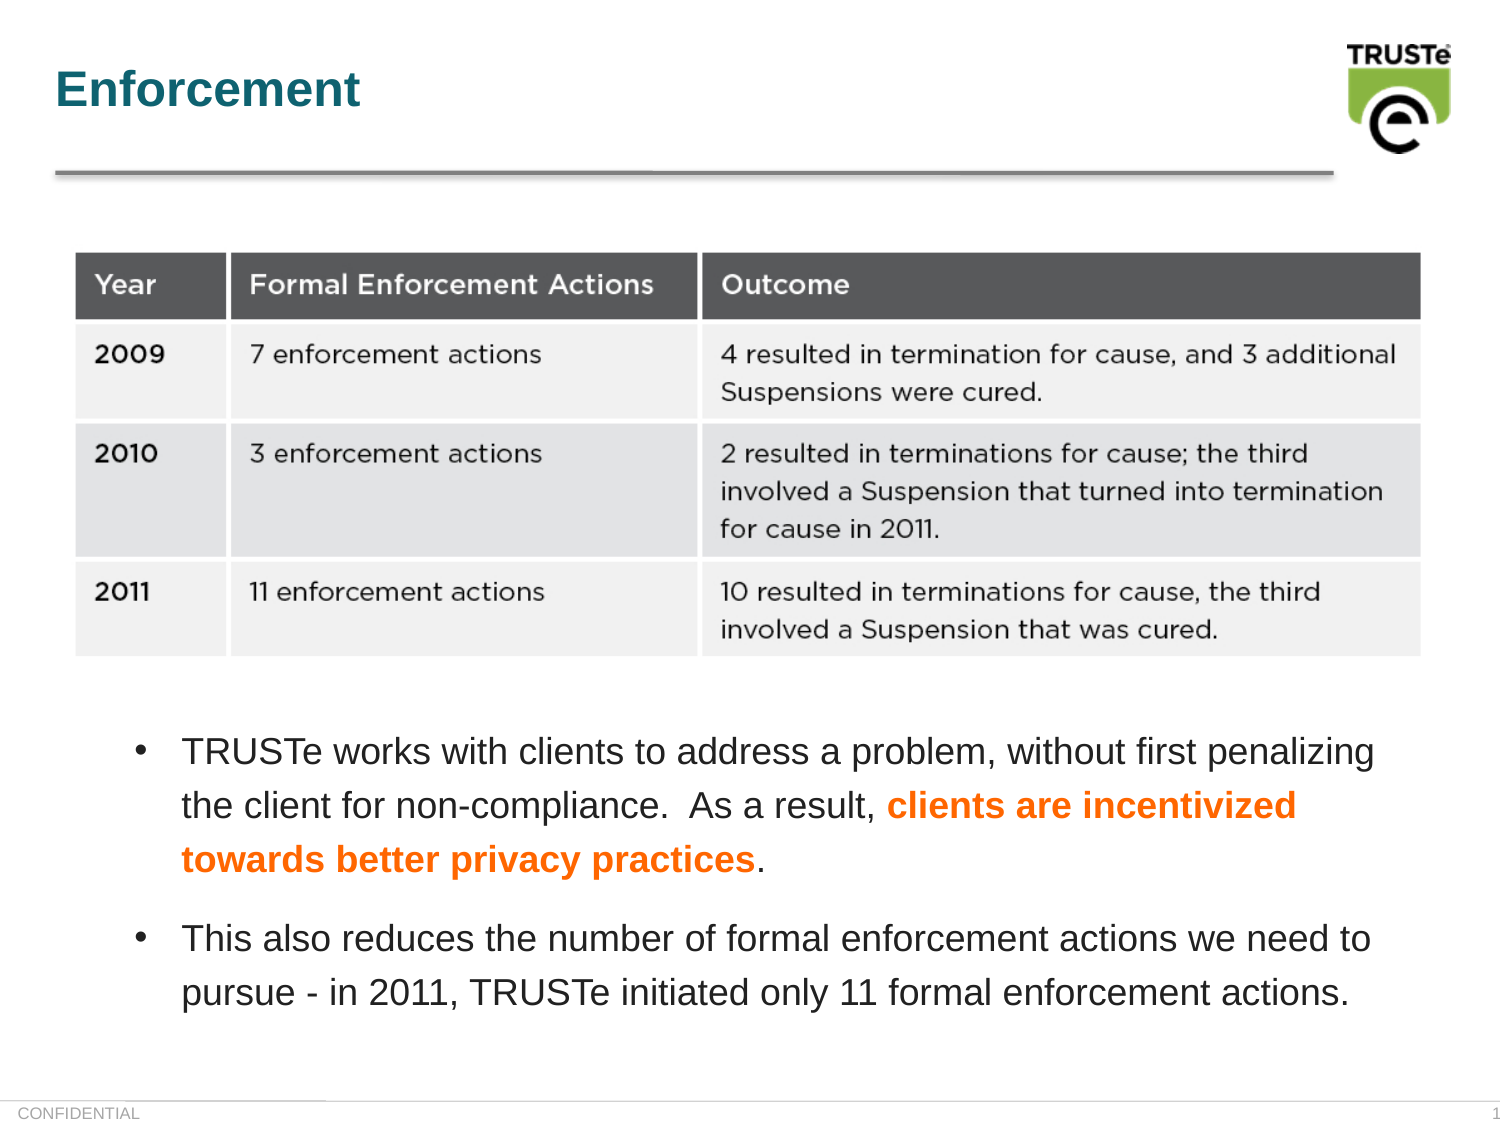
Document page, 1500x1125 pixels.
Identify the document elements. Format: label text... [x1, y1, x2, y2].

title Enforcement [55, 0, 1313, 173]
picture [62, 243, 1428, 670]
text_box TRUSTe works with clients to address a problem, without first penalizing the client for non-compliance. As a result, clients are incentivized towards better privacy practices. This also reduces the number of formal enforcement actions we need to pursue - in 2011, TRUSTe initiated only 11 formal enforcement actions. [119, 710, 1399, 1021]
picture [1347, 44, 1451, 154]
